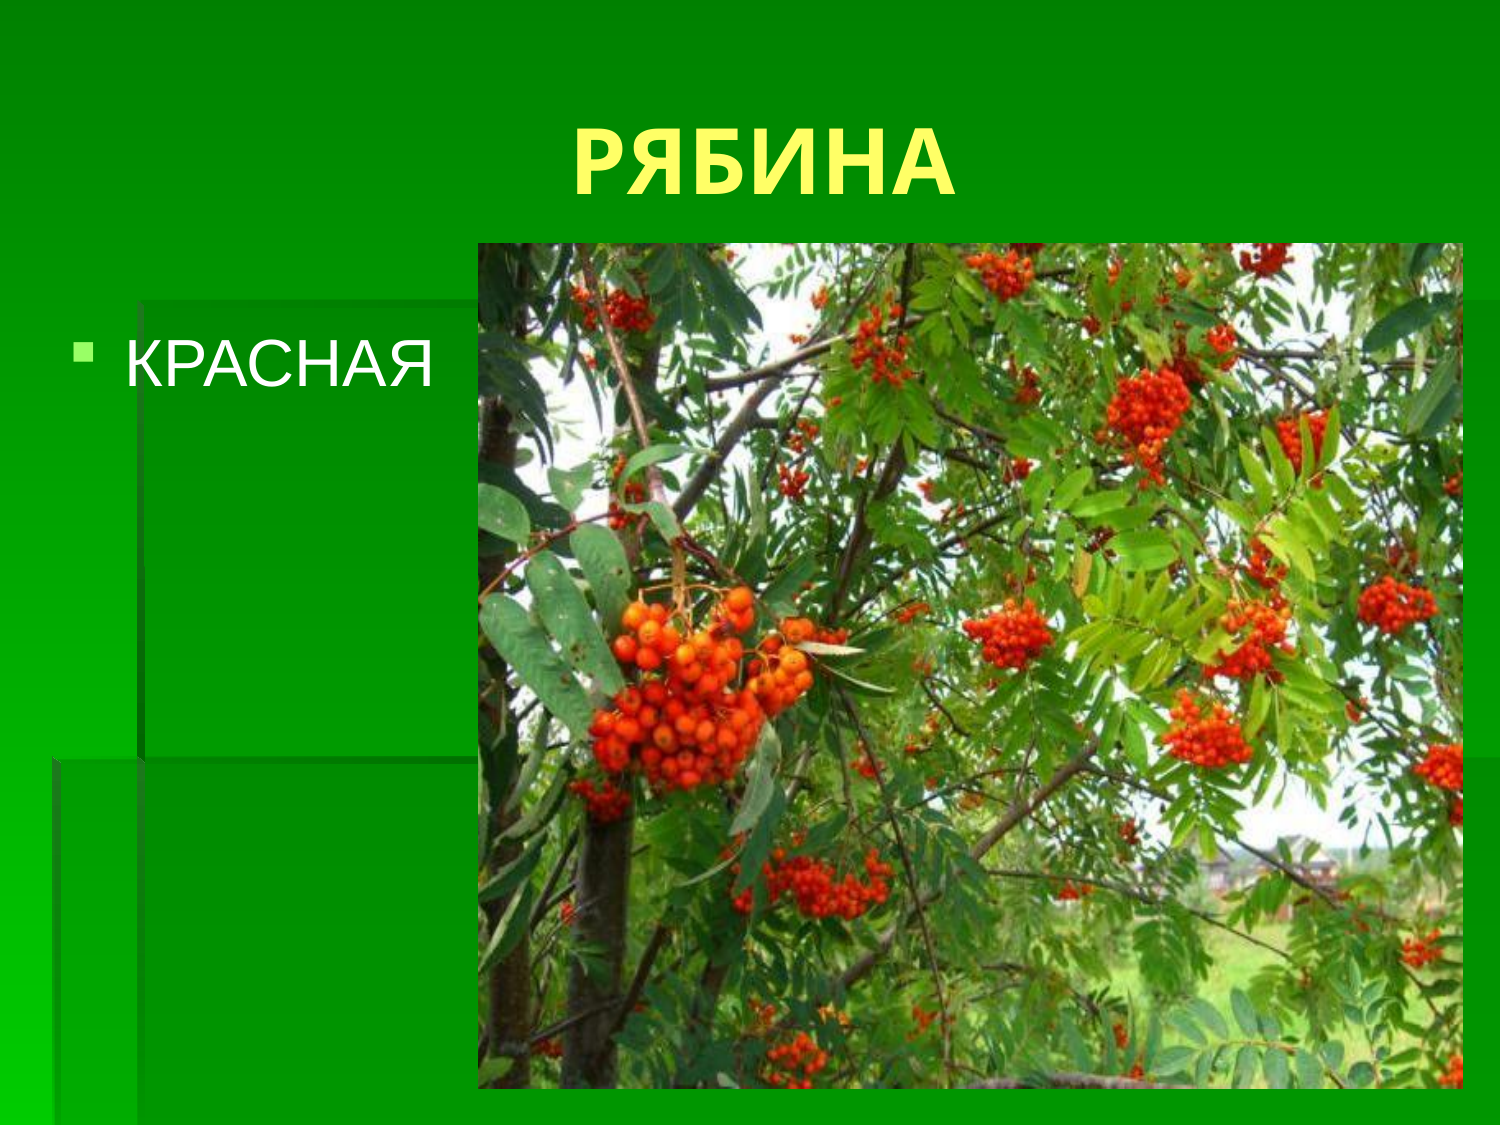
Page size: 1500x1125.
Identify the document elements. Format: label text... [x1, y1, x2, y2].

picture [478, 243, 1464, 1089]
title РЯБИНА [74, 39, 1451, 276]
list КРАСНАЯ [52, 312, 473, 1001]
